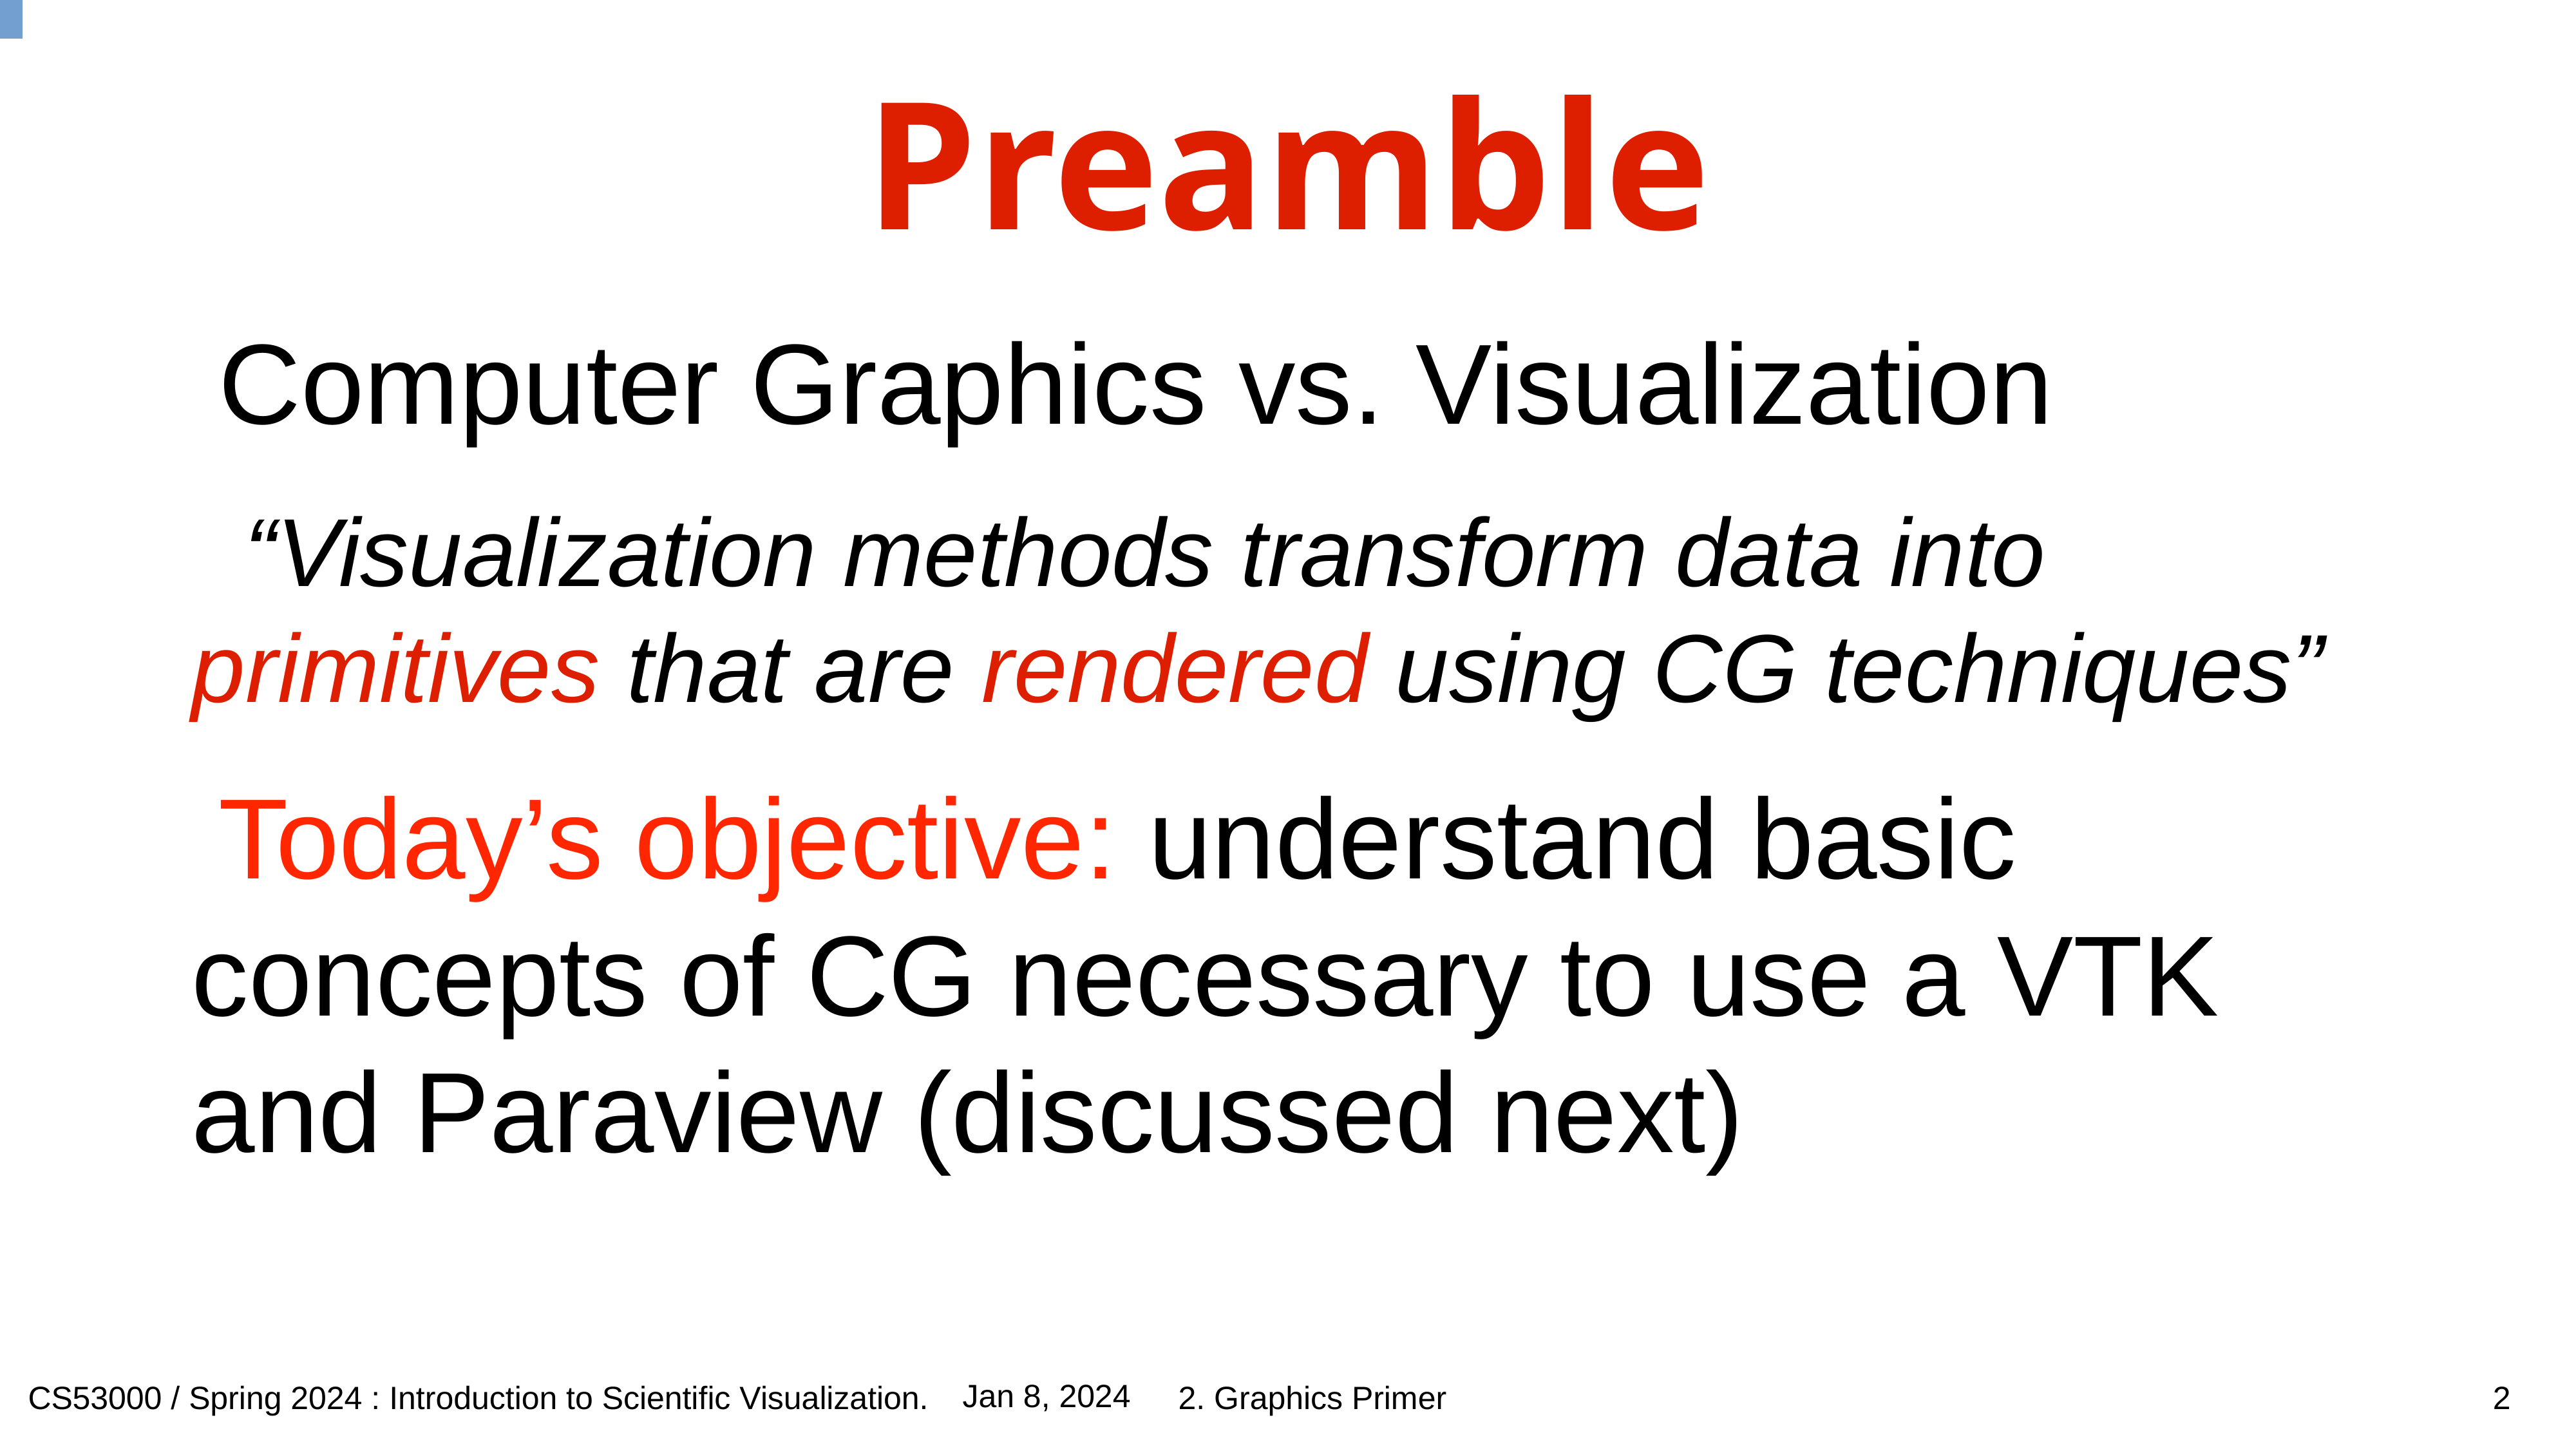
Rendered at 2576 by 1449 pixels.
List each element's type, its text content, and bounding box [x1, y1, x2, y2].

title Preamble [415, 37, 2160, 280]
list Computer Graphics vs. Visualization “Visualization methods transform data into primitives that are rendered using CG techniques” Today’s objective: understand basic concepts of CG necessary to use a VTK and Paraview (discussed next) [185, 304, 2391, 1422]
slide_number 2 [2486, 1370, 2517, 1422]
